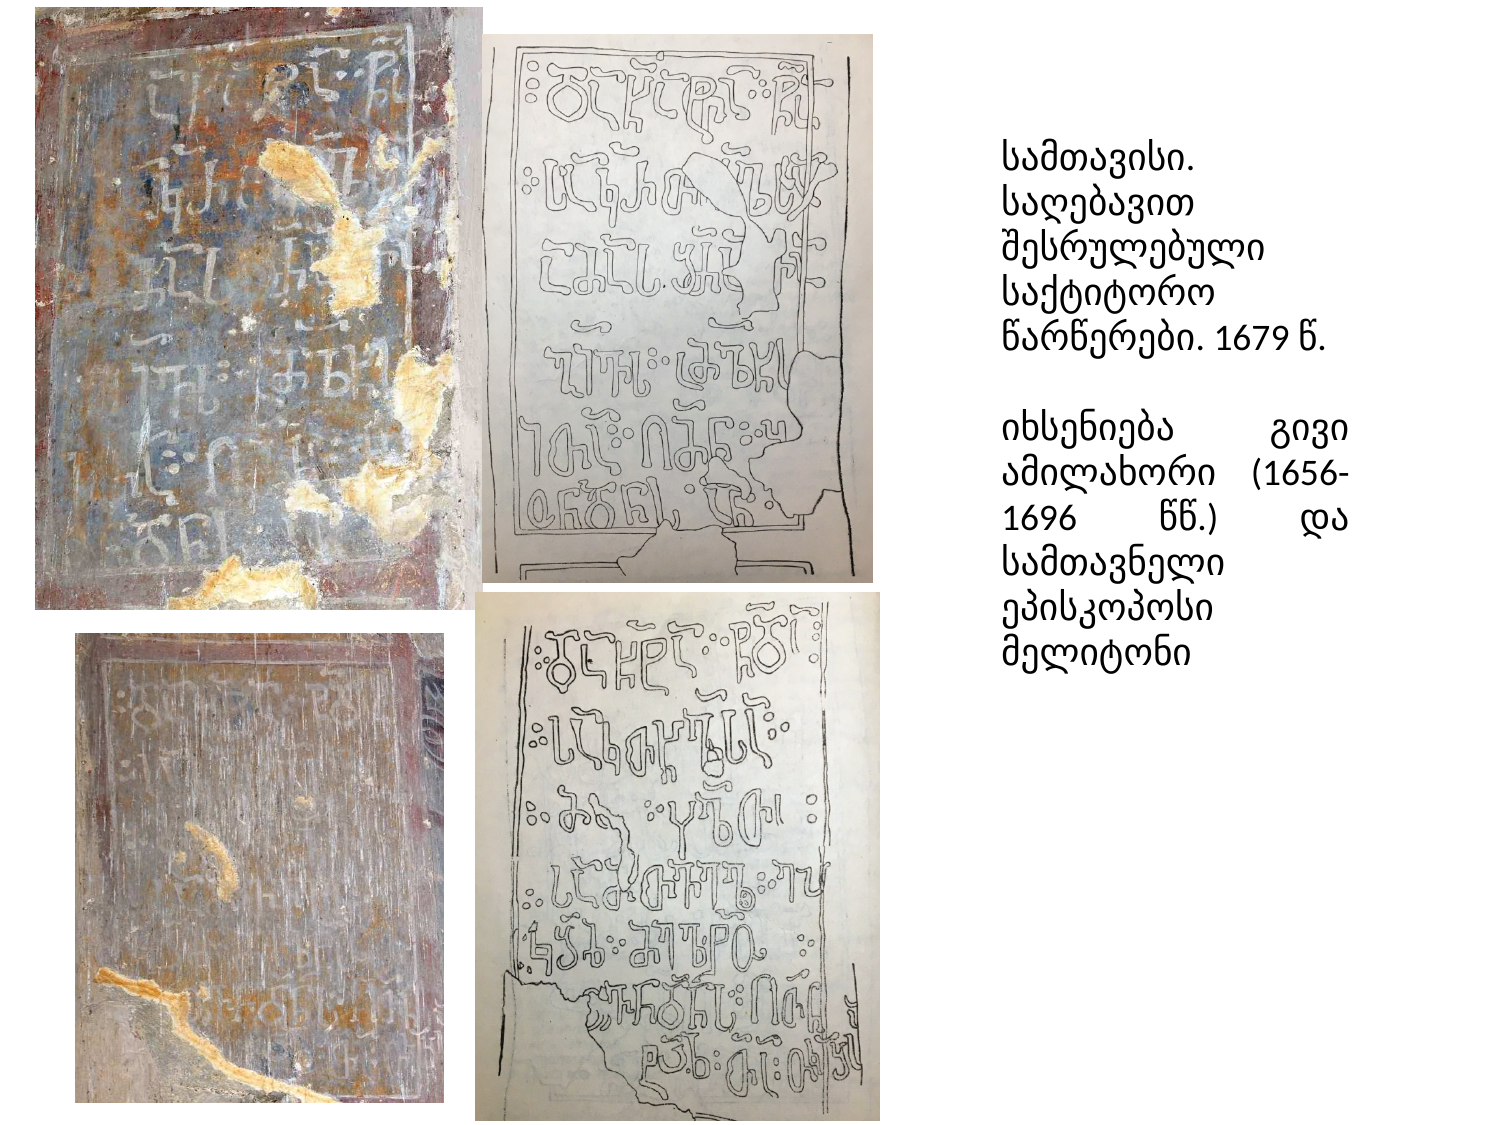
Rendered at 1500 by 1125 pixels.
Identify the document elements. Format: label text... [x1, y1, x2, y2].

picture [35, 7, 880, 1121]
text_box სამთავისი. საღებავით შესრულებული საქტიტორო წარწერები. 1679 წ. იხსენიება გივი ამილახორი (1656-1696 წწ.) და სამთავნელი ეპისკოპოსი მელიტონი [986, 125, 1365, 681]
picture [74, 633, 444, 1103]
